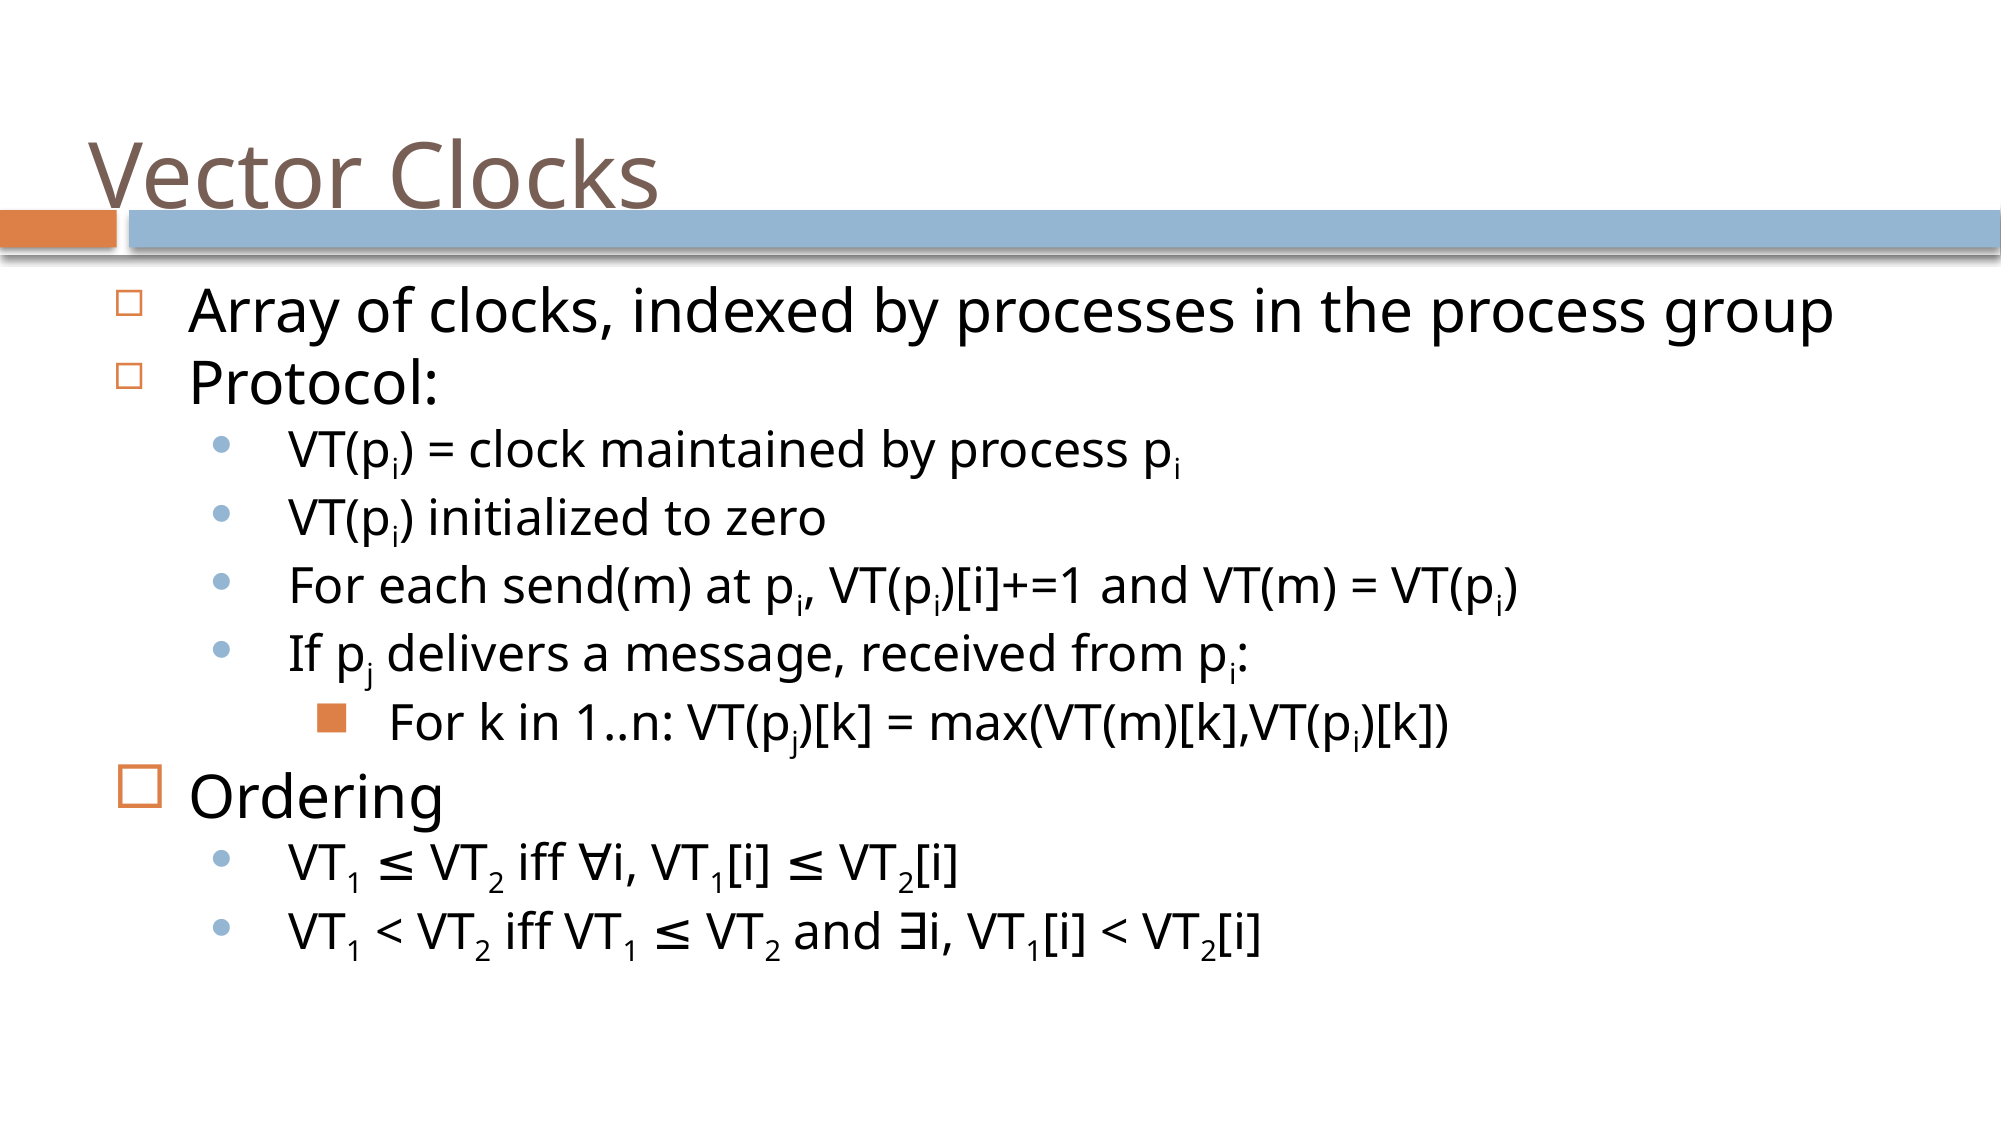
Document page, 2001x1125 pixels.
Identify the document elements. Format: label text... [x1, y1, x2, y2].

title Vector Clocks [68, 97, 1932, 223]
list Array of clocks, indexed by processes in the process group Protocol: VT(pi) = clock maintained by process pi VT(pi) initialized to zero For each send(m) at pi, VT(pi)[i]+=1 and VT(m) = VT(pi) If pj delivers a message, received from pi: For k in 1..n: VT(pj)[k] = max(VT(m)[k],VT(pi)[k]) Ordering VT1 ≤ VT2 iff ∀i, VT1[i] ≤ VT2[i] VT1 < VT2 iff VT1 ≤ VT2 and ∃i, VT1[i] < VT2[i] [68, 252, 1932, 1000]
